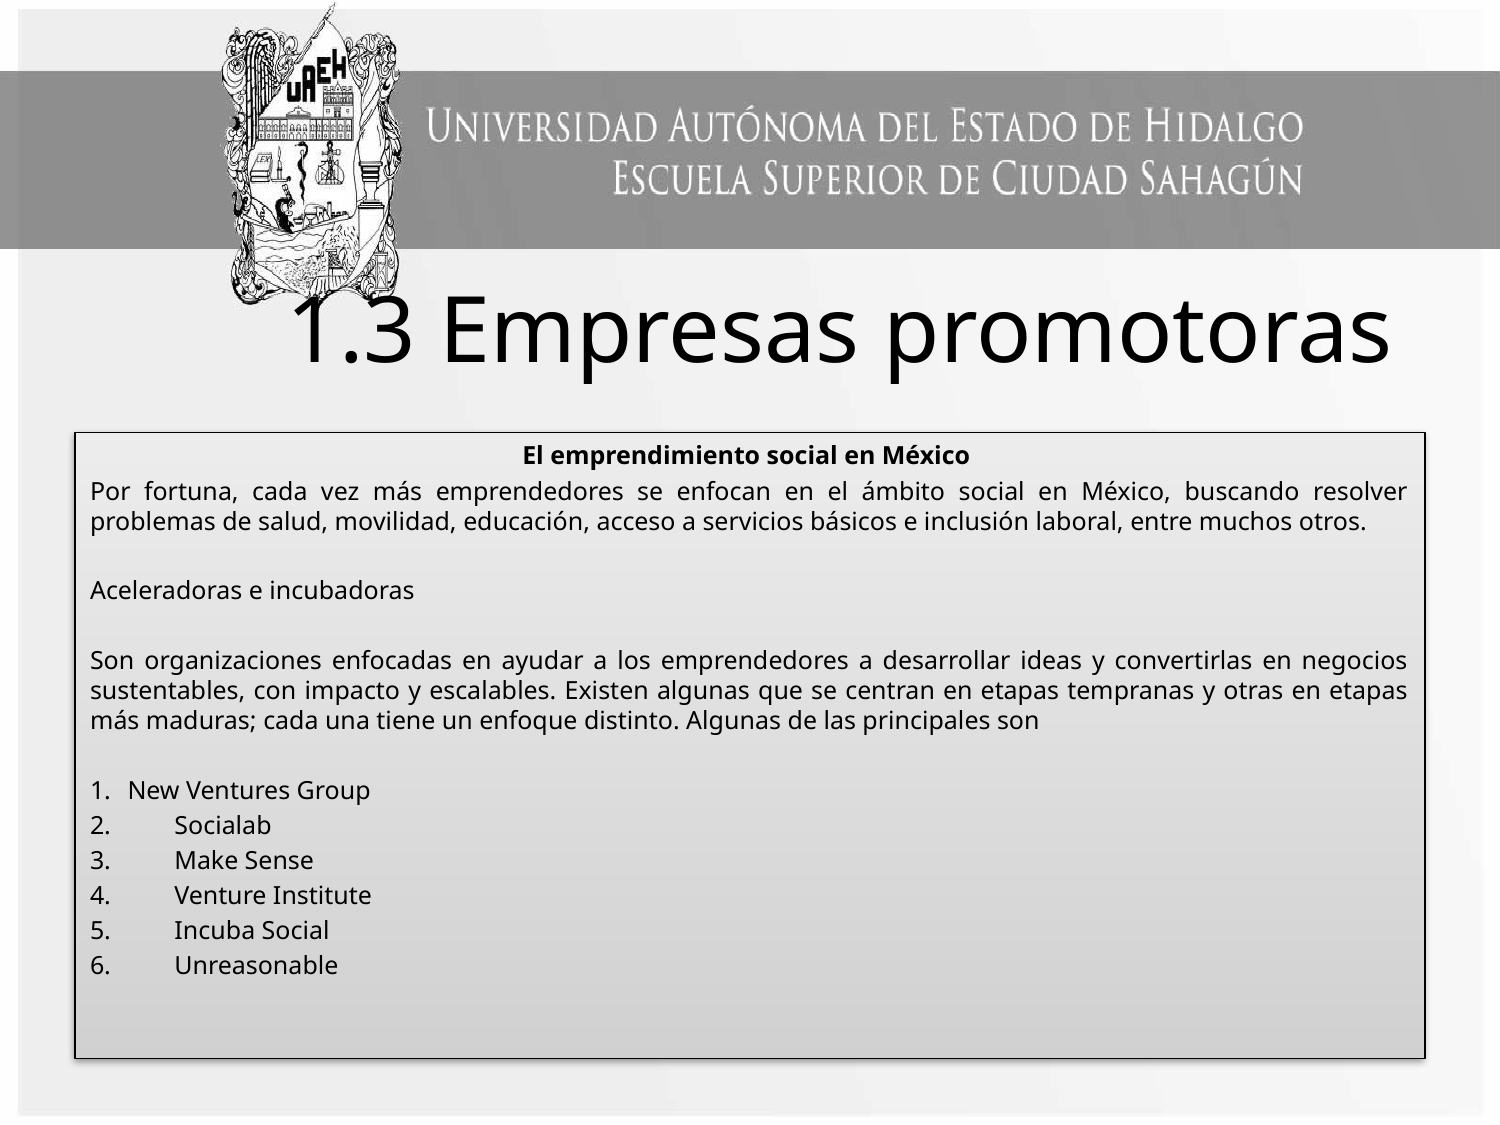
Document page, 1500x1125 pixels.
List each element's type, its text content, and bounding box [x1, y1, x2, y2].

list El emprendimiento social en México Por fortuna, cada vez más emprendedores se enfocan en el ámbito social en México, buscando resolver problemas de salud, movilidad, educación, acceso a servicios básicos e inclusión laboral, entre muchos otros. Aceleradoras e incubadoras Son organizaciones enfocadas en ayudar a los emprendedores a desarrollar ideas y convertirlas en negocios sustentables, con impacto y escalables. Existen algunas que se centran en etapas tempranas y otras en etapas más maduras; cada una tiene un enfoque distinto. Algunas de las principales son New Ventures Group Socialab Make Sense Venture Institute Incuba Social Unreasonable [74, 432, 1426, 1059]
title 1.3 Empresas promotoras [265, 231, 1439, 420]
picture [0, 0, 1500, 1125]
